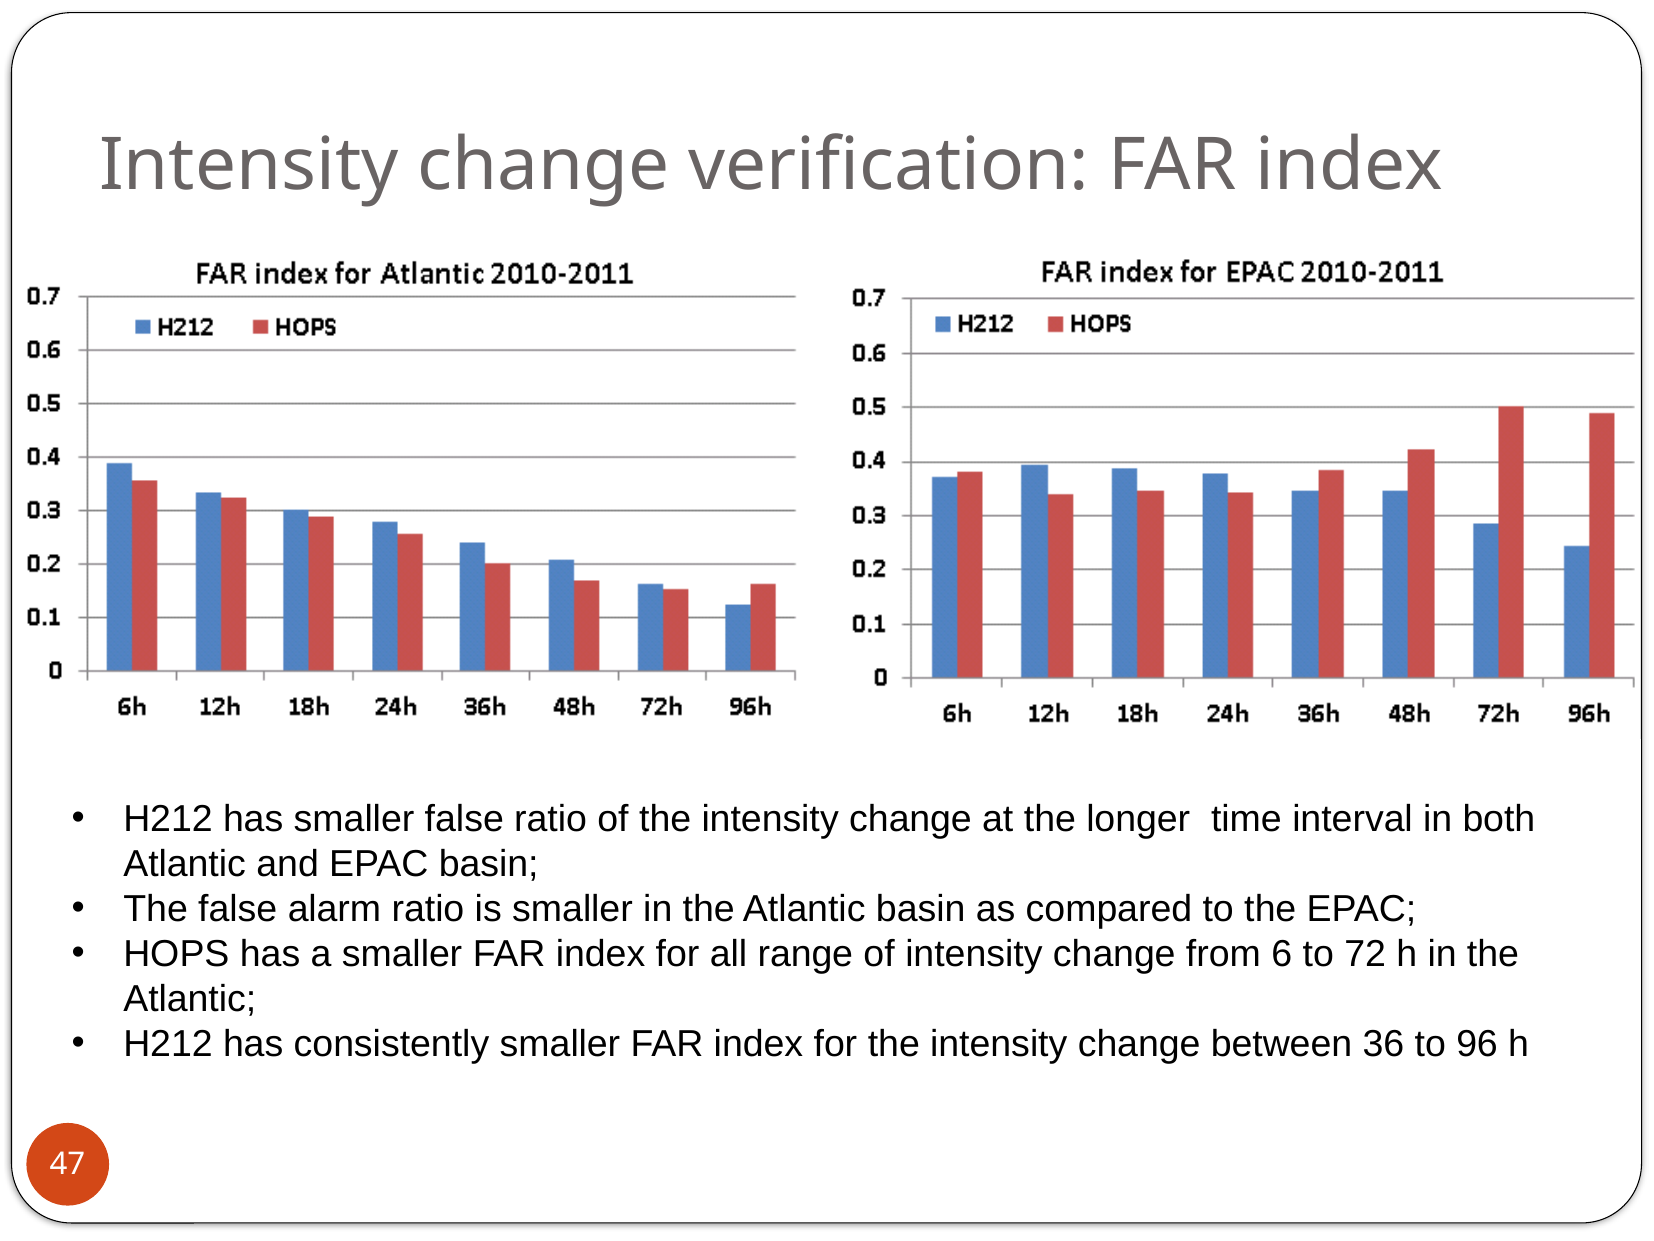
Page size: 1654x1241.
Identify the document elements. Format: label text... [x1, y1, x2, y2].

title Intensity change verification: FAR index [82, 13, 1571, 221]
slide_number 47 [26, 1122, 110, 1206]
text_box H212 has smaller false ratio of the intensity change at the longer time interval in both Atlantic and EPAC basin; The false alarm ratio is smaller in the Atlantic basin as compared to the EPAC; HOPS has a smaller FAR index for all range of intensity change from 6 to 72 h in the Atlantic; H212 has consistently smaller FAR index for the intensity change between 36 to 96 h [55, 785, 1626, 1072]
picture [13, 233, 1641, 743]
